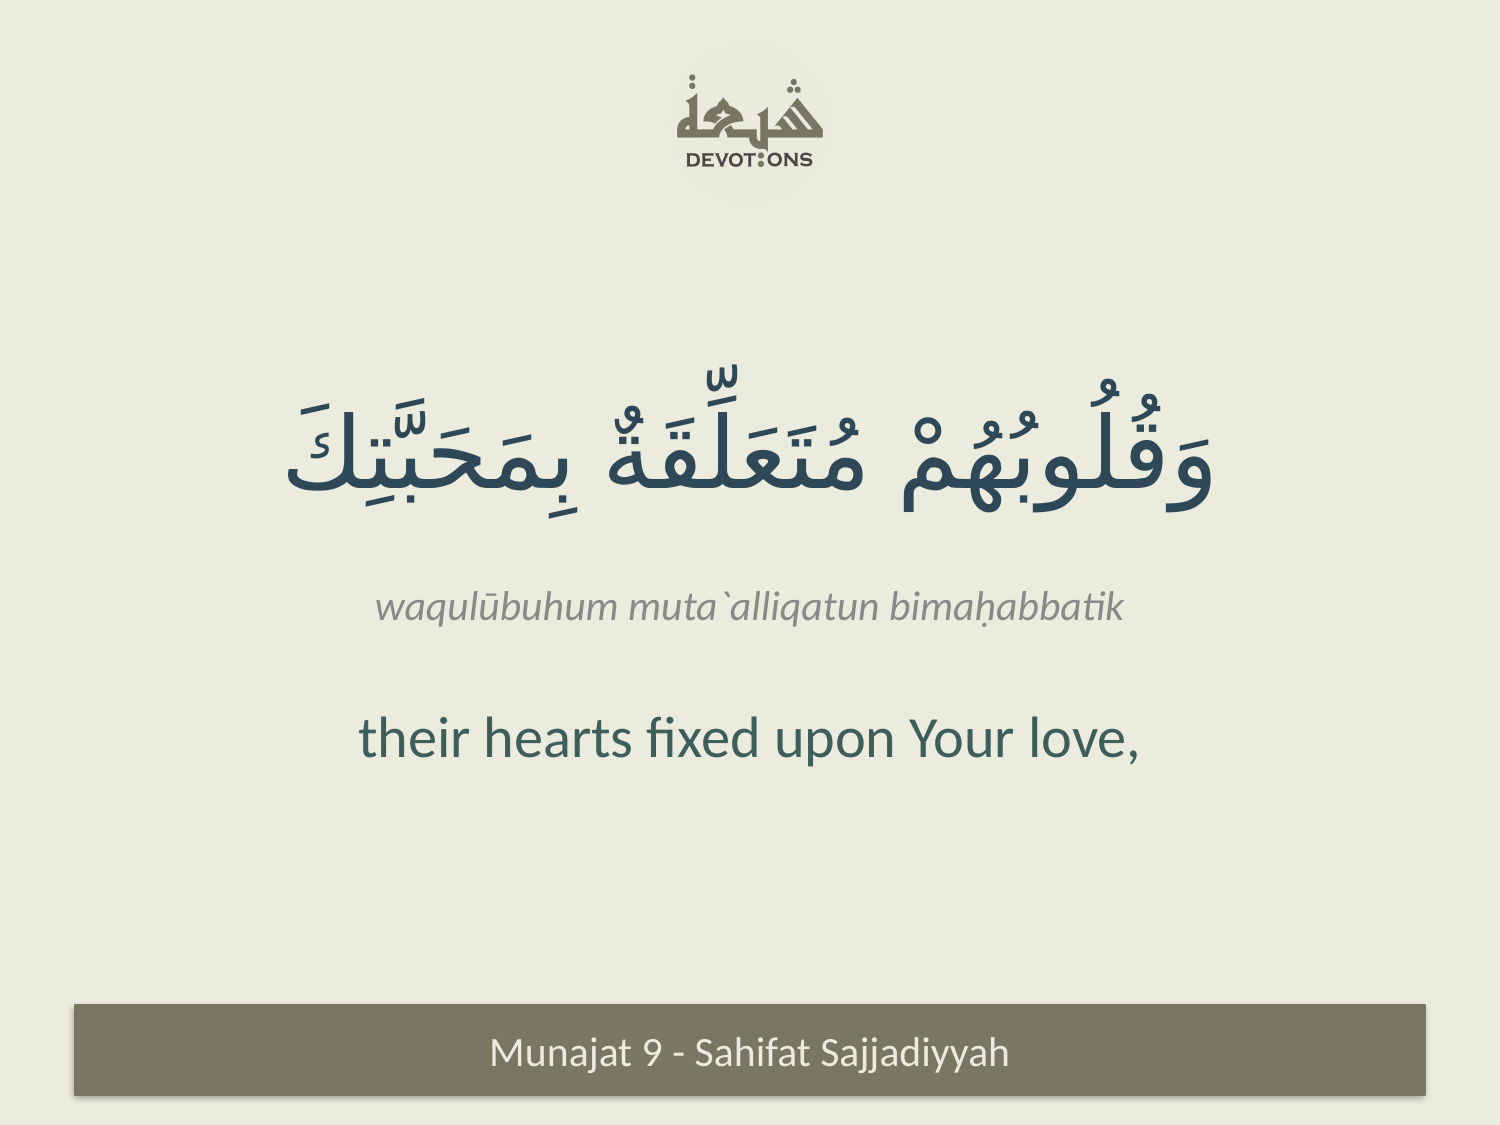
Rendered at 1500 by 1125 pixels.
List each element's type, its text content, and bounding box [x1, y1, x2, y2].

text_box وَقُلُوبُهُمْ مُتَعَلِّقَةٌ بِمَحَبَّتِكَ waqulūbuhum muta`alliqatun bimaḥabbatik their hearts fixed upon Your love, [74, 381, 1425, 776]
text_box [74, 1004, 1426, 1096]
picture [656, 29, 844, 218]
text_box Munajat 9 - Sahifat Sajjadiyyah [474, 1017, 1026, 1083]
